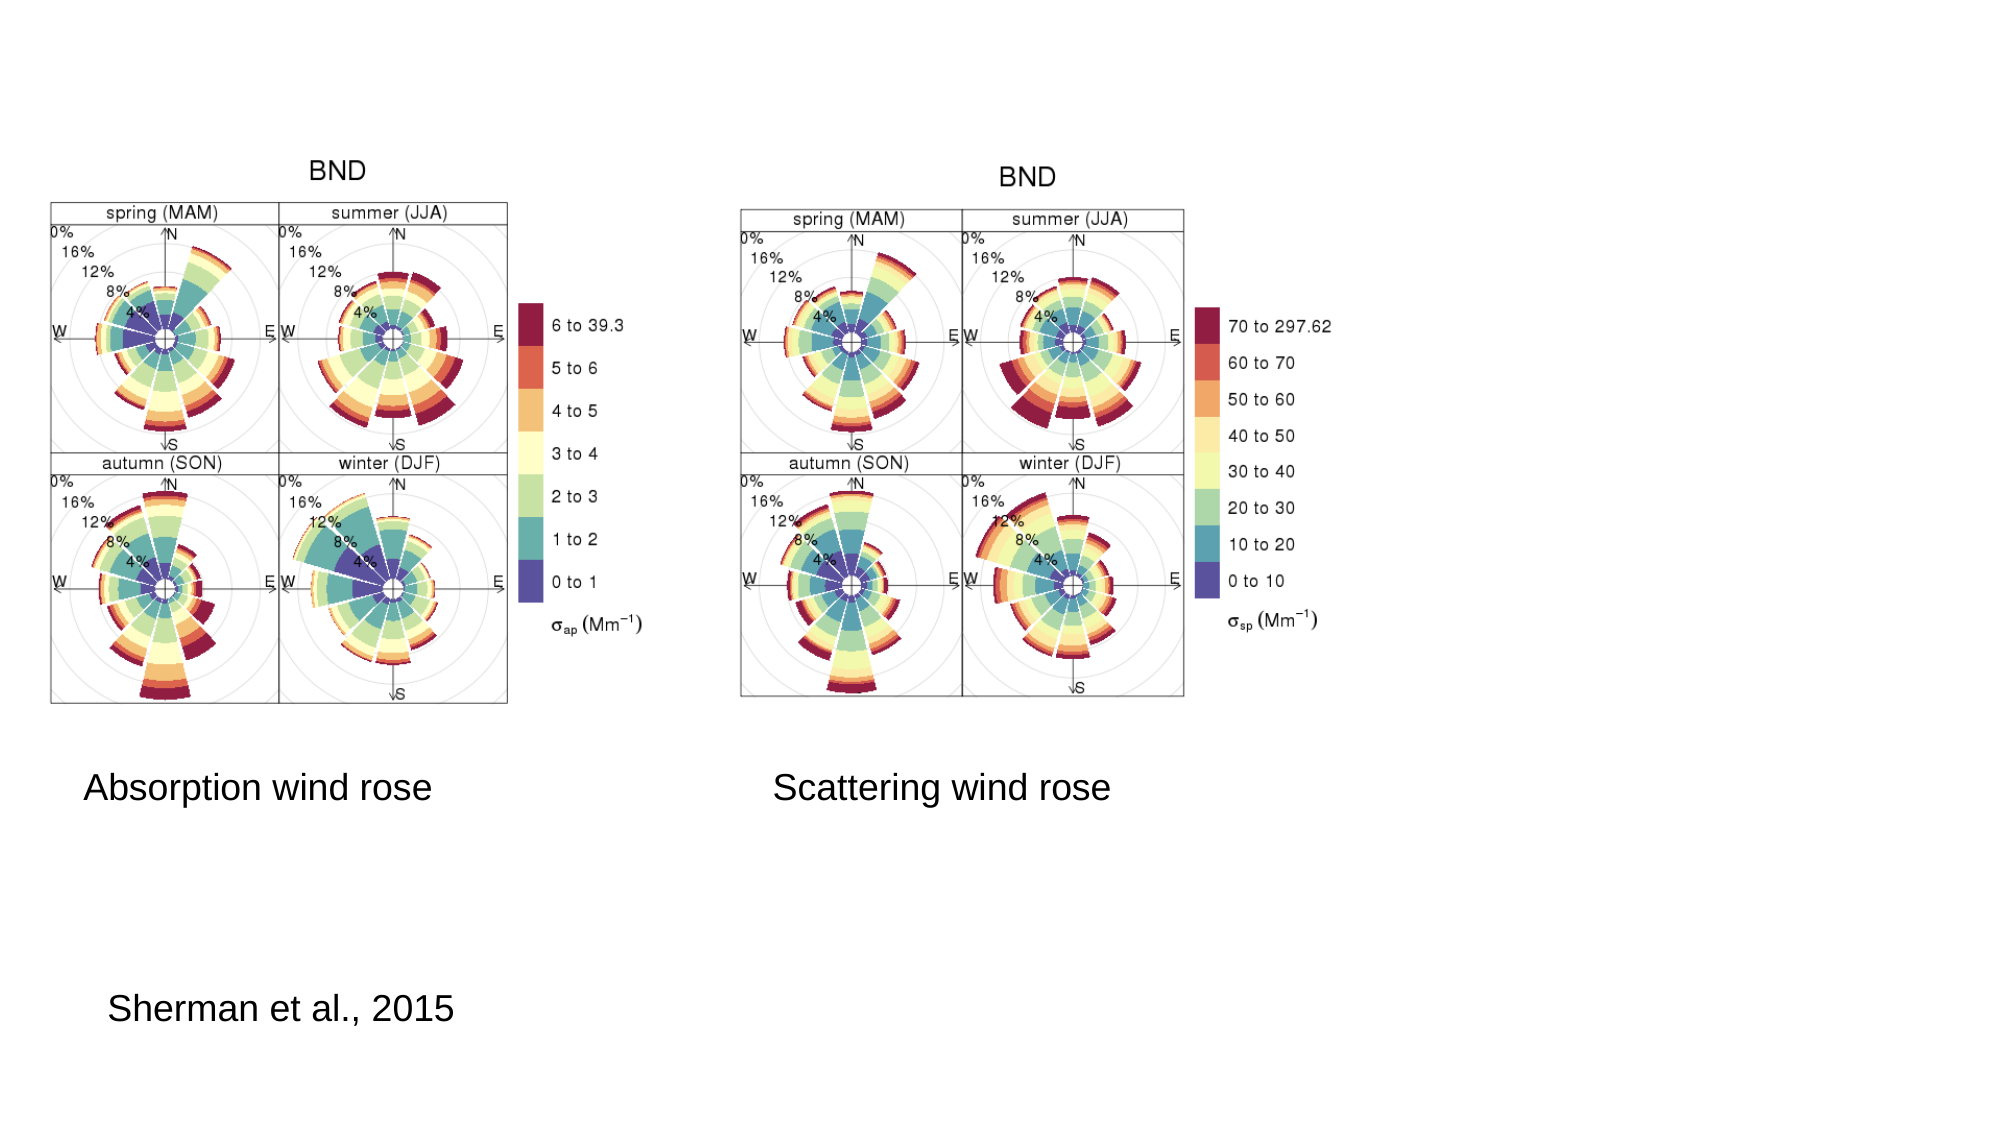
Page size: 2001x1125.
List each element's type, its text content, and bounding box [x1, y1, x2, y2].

picture [28, 130, 654, 756]
text_box Sherman et al., 2015 [92, 976, 471, 1037]
text_box Absorption wind rose [68, 756, 448, 816]
text_box Scattering wind rose [757, 756, 1127, 816]
picture [718, 130, 1344, 756]
